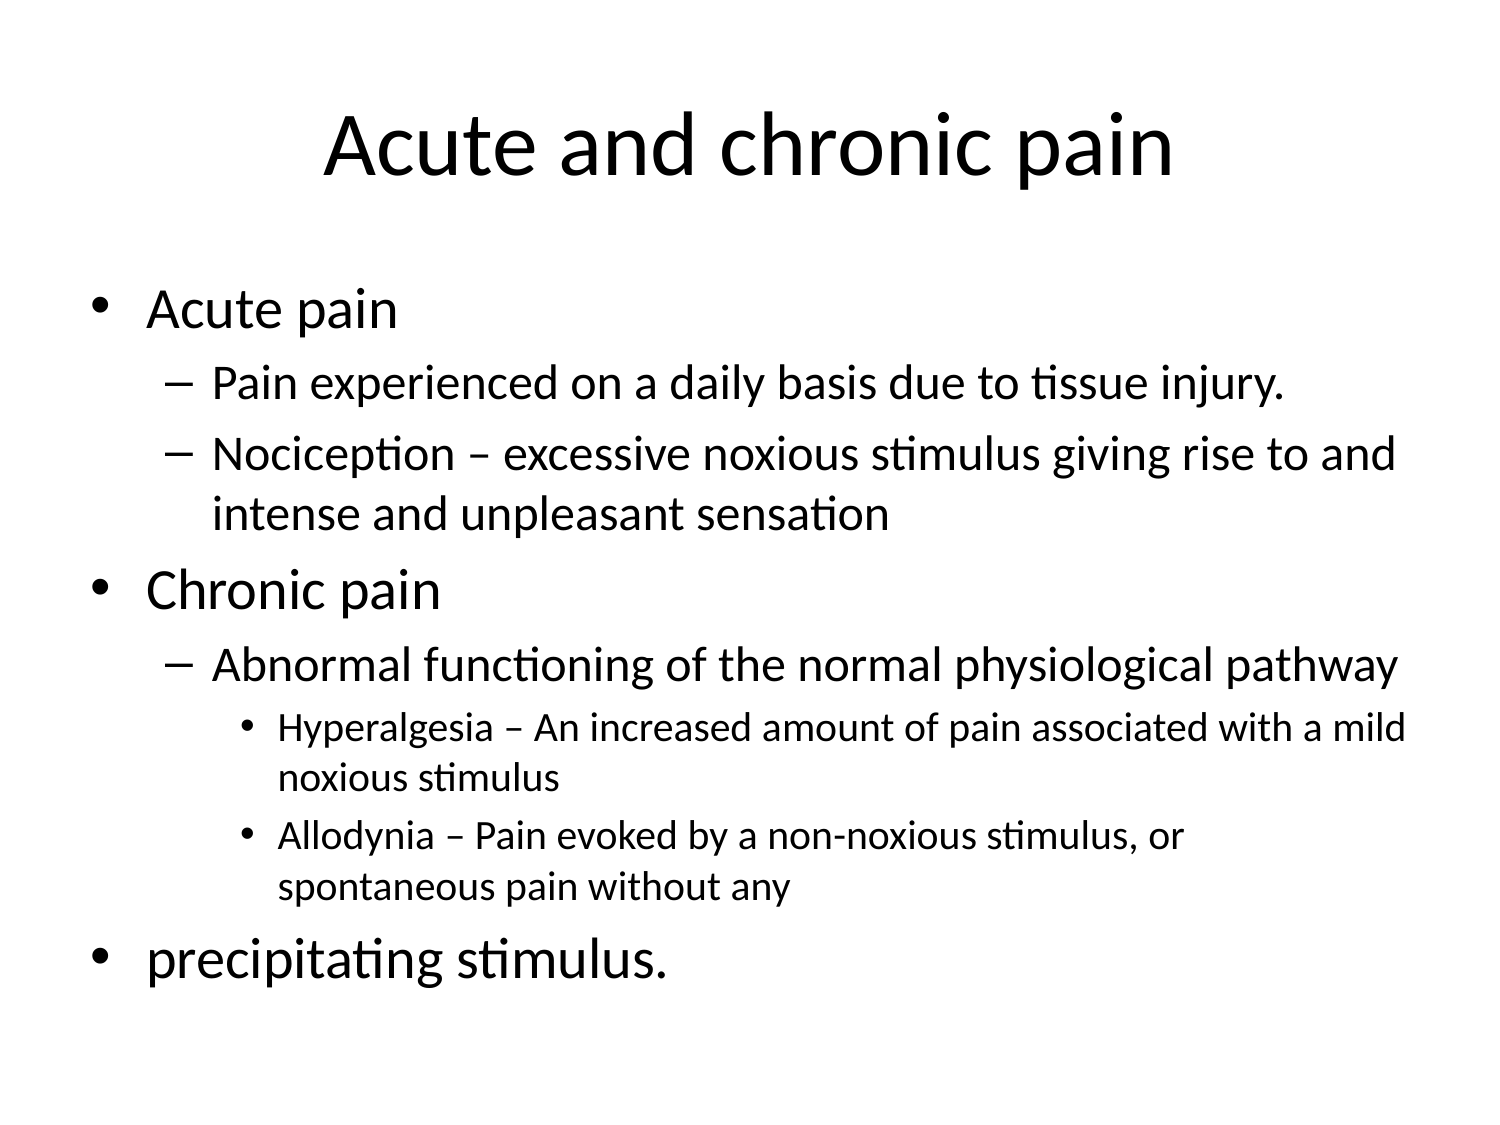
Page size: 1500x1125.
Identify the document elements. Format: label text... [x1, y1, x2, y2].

list Acute pain Pain experienced on a daily basis due to tissue injury. Nociception – excessive noxious stimulus giving rise to and intense and unpleasant sensation Chronic pain Abnormal functioning of the normal physiological pathway Hyperalgesia – An increased amount of pain associated with a mild noxious stimulus Allodynia – Pain evoked by a non-noxious stimulus, or spontaneous pain without any precipitating stimulus. [74, 262, 1426, 1006]
title Acute and chronic pain [74, 44, 1426, 233]
